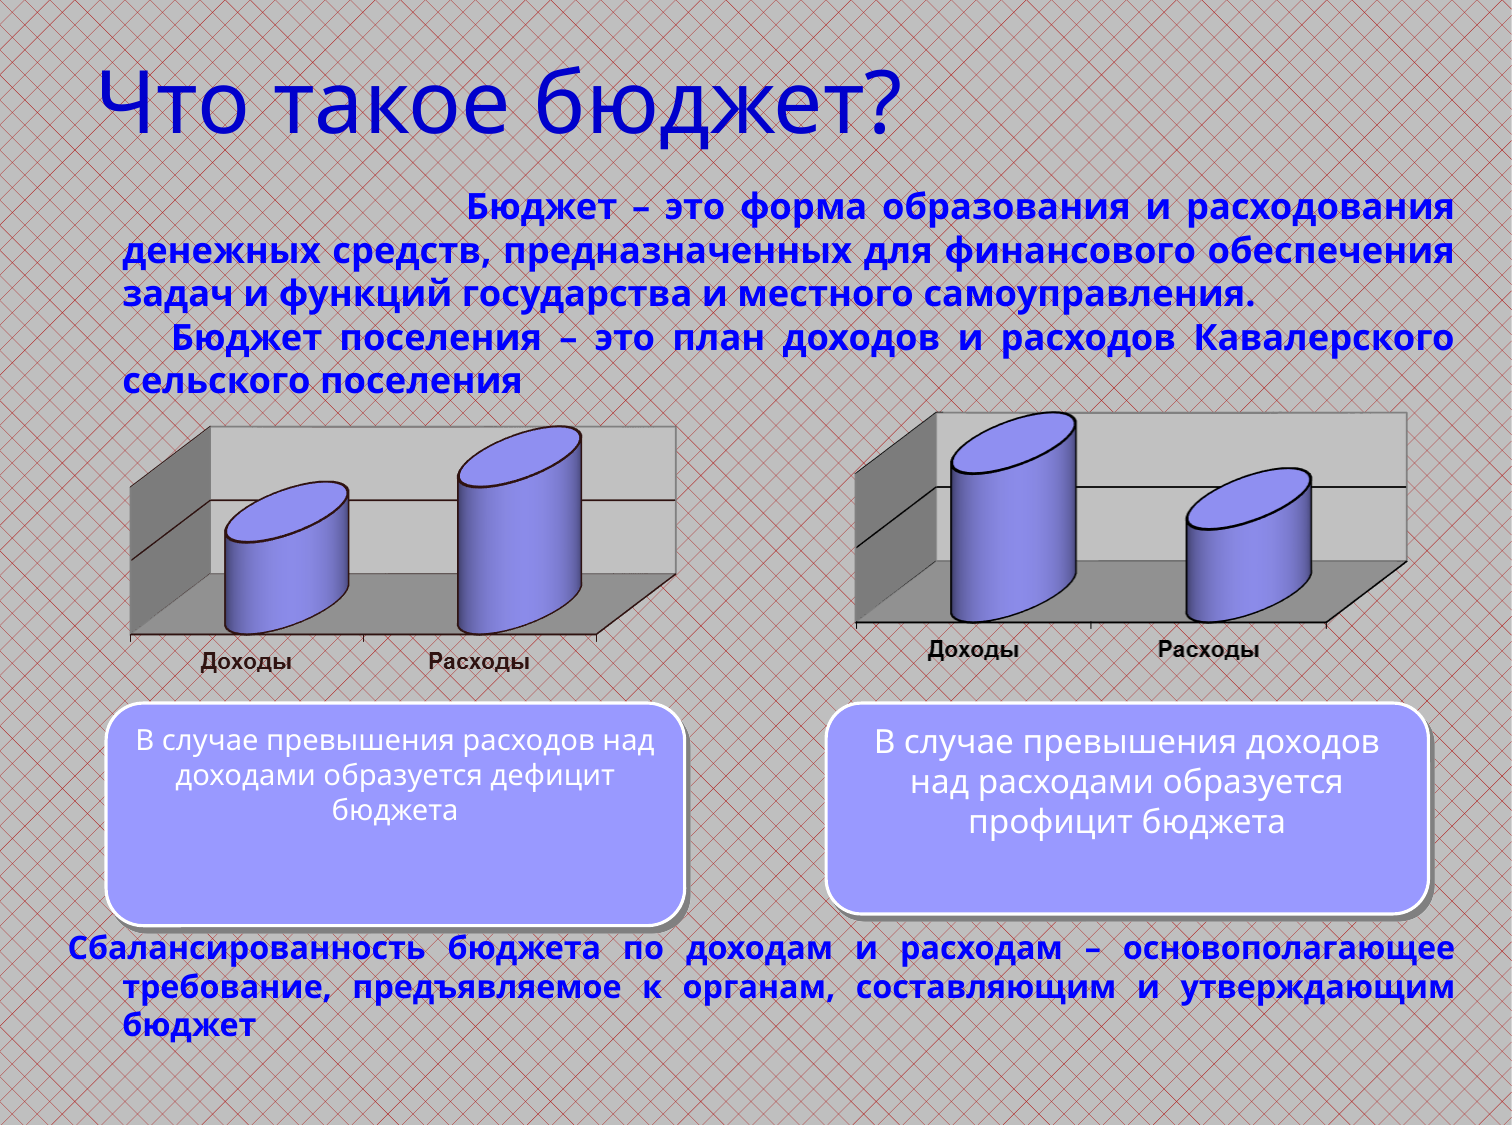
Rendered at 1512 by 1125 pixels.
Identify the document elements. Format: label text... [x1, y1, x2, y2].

list Бюджет – это форма образования и расходования денежных средств, предназначенных для финансового обеспечения задач и функций государства и местного самоуправления. Бюджет поселения – это план доходов и расходов Кавалерского сельского поселения Сбалансированность бюджета по доходам и расходам – основополагающее требование, предъявляемое к органам, составляющим и утверждающим бюджет [52, 175, 1471, 1090]
text_box [5, 382, 37, 443]
text_box В случае превышения расходов над доходами образуется дефицит бюджета [106, 771, 685, 926]
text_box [825, 321, 1443, 772]
title Что такое бюджет? [80, 38, 1431, 175]
text_box В случае превышения доходов над расходами образуется профицит бюджета [826, 780, 1429, 914]
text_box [99, 351, 712, 763]
